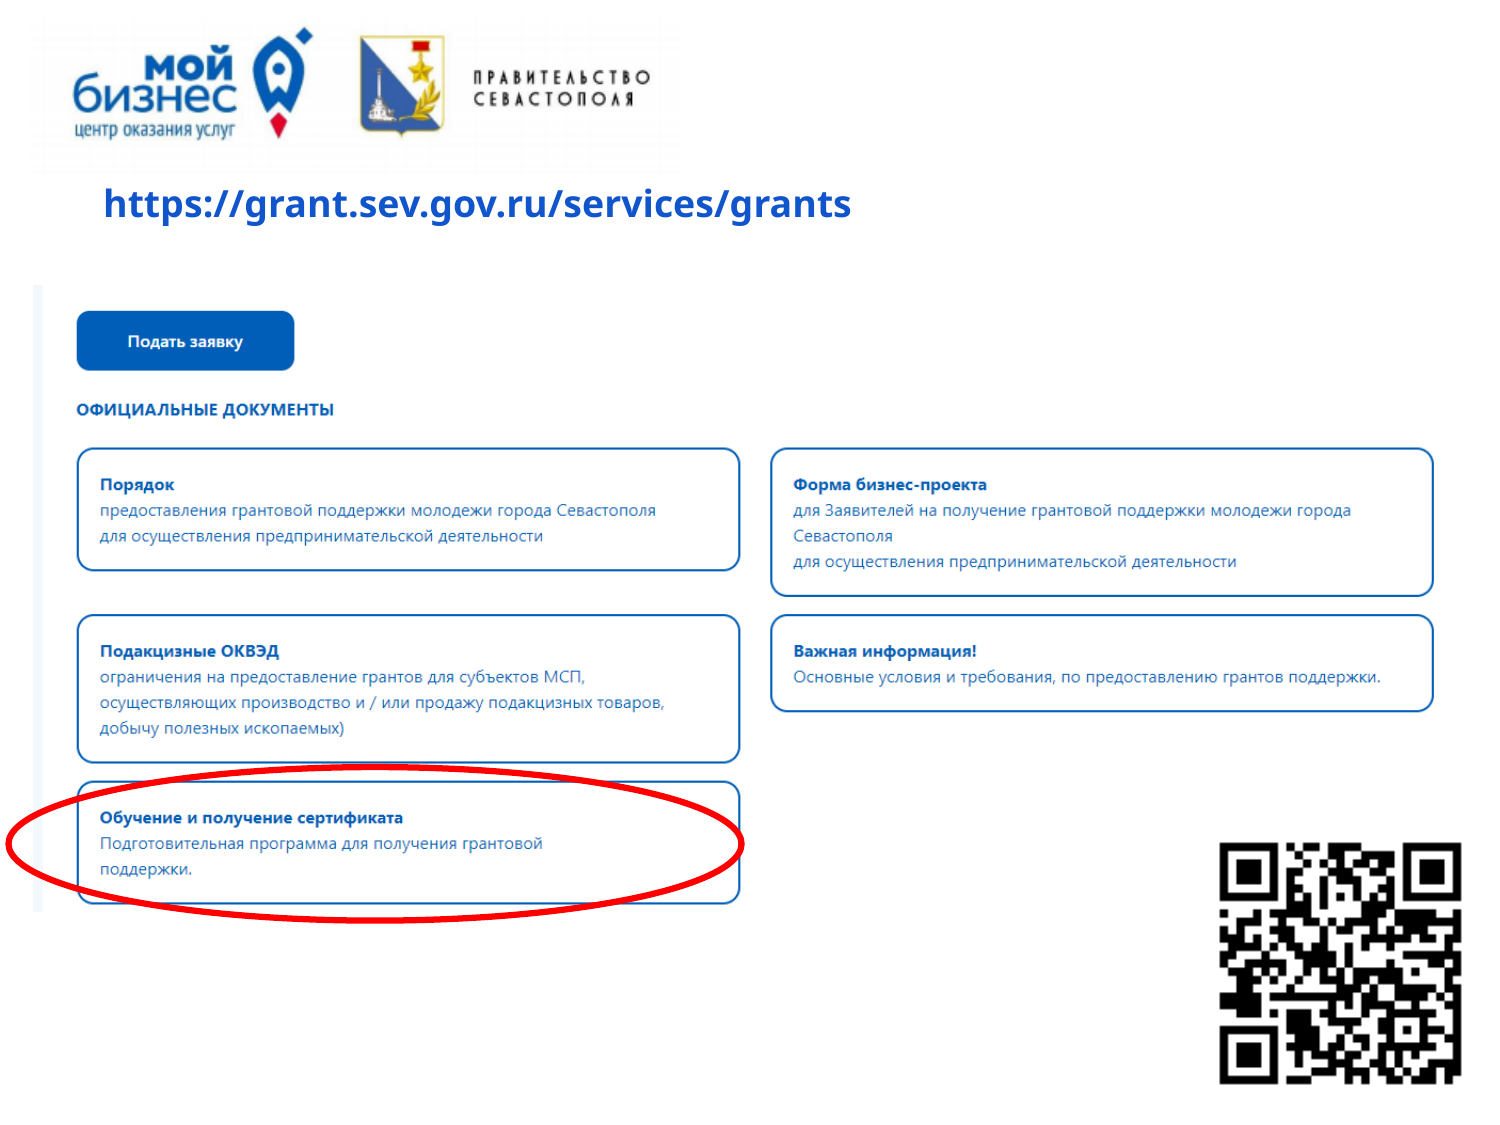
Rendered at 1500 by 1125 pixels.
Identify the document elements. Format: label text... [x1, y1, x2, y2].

picture [32, 285, 1495, 1118]
text_box https://grant.sev.gov.ru/services/grants [0, 172, 975, 278]
picture [29, 17, 681, 172]
text_box [262, 919, 488, 923]
text_box [6, 817, 27, 871]
